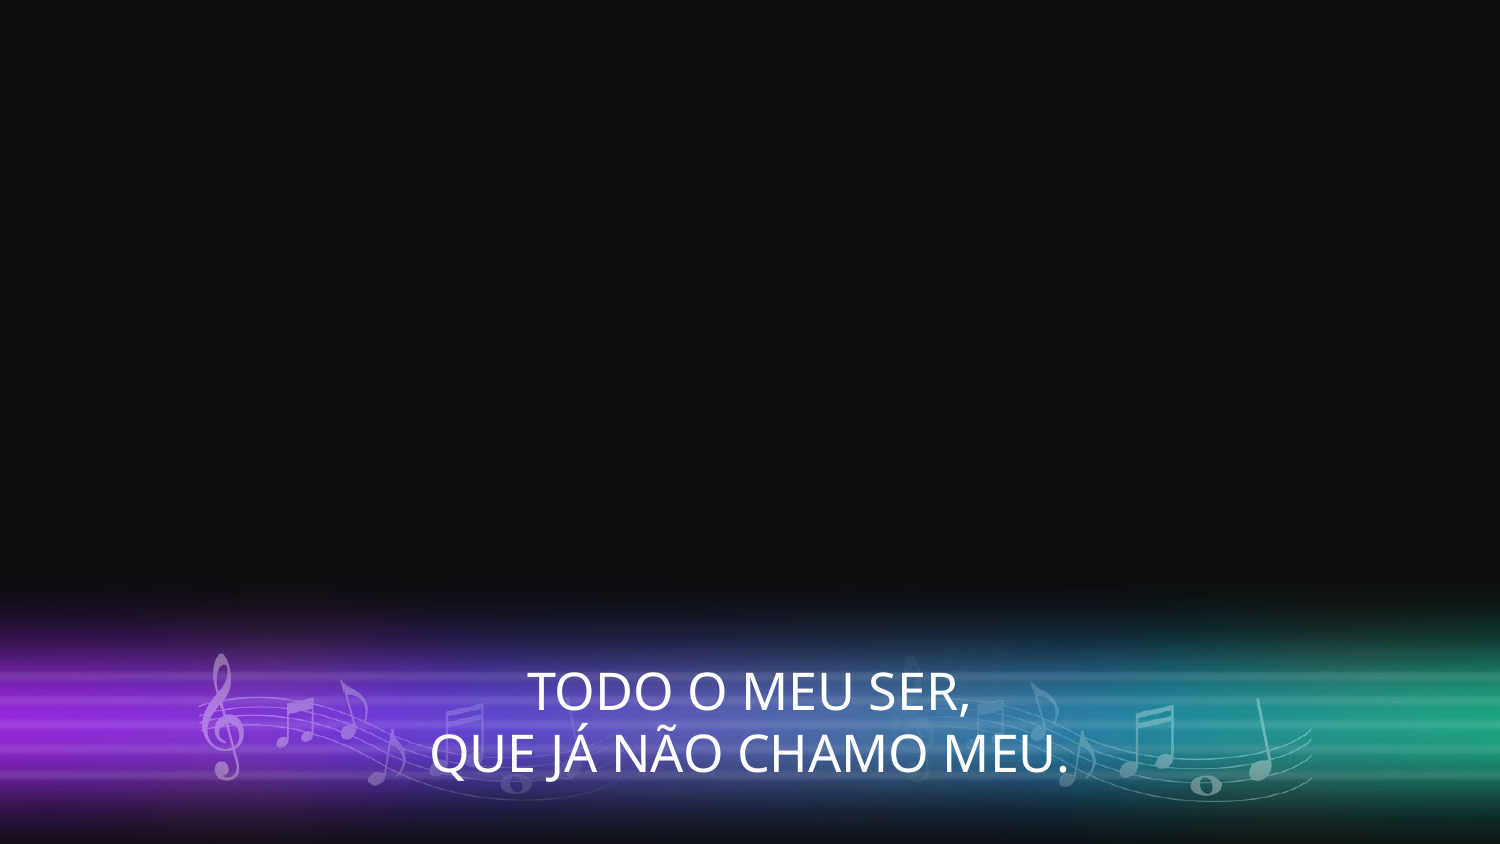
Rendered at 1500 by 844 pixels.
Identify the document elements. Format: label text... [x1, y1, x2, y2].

picture [0, 0, 1500, 844]
text_box TODO O MEU SER, QUE JÁ NÃO CHAMO MEU. [265, 651, 1235, 791]
